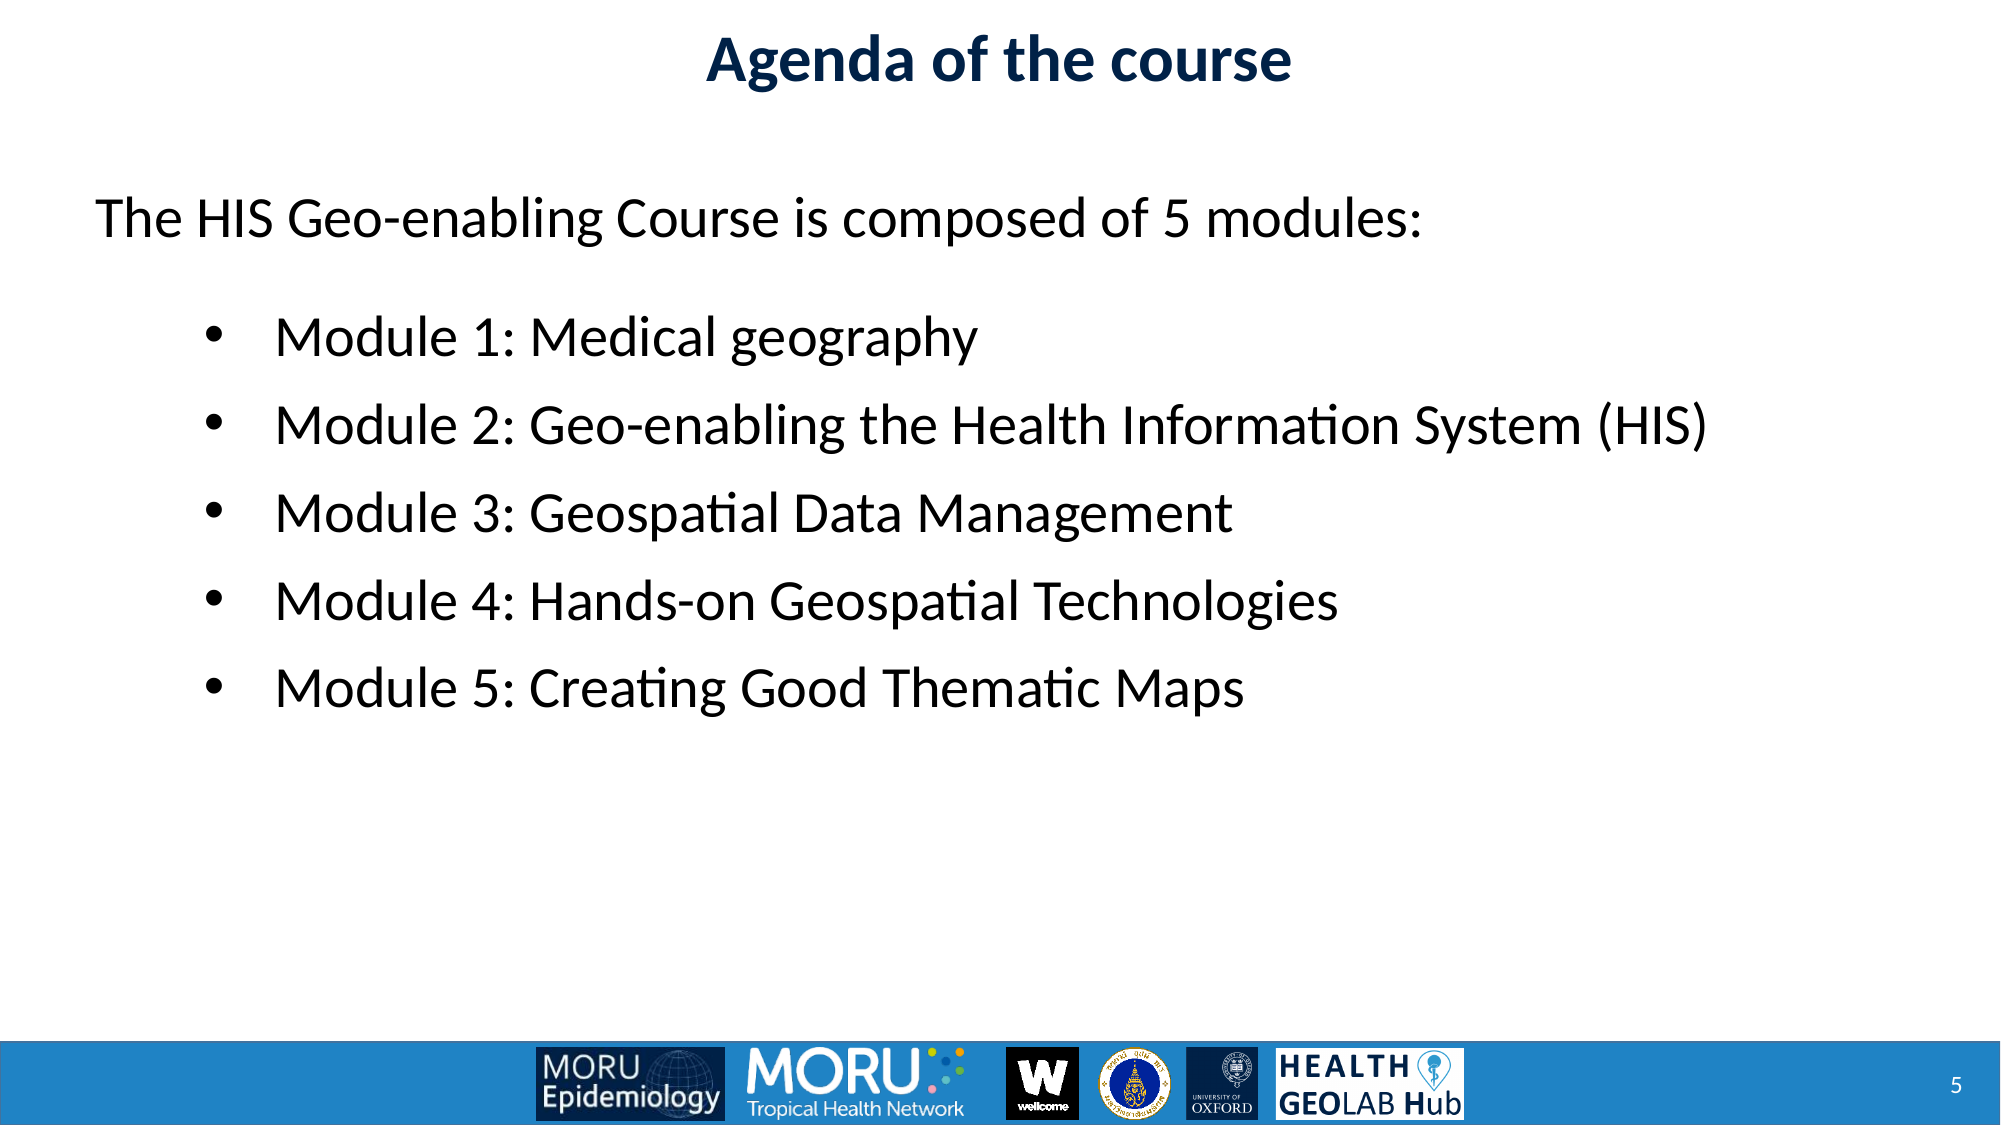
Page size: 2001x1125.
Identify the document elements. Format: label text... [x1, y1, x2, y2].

text_box Agenda of the course [0, 2, 2000, 117]
picture [536, 1047, 725, 1121]
picture [1186, 1047, 1258, 1120]
picture [747, 1047, 964, 1120]
picture [1006, 1047, 1079, 1120]
text_box The HIS Geo-enabling Course is composed of 5 modules: [80, 180, 1693, 294]
picture [1275, 1048, 1464, 1120]
text_box Module 1: Medical geography Module 2: Geo-enabling the Health Information System (HIS) Module 3: Geospatial Data Management Module 4: Hands-on Geospatial Technologies Module 5: Creating Good Thematic Maps [141, 298, 1798, 816]
picture [1098, 1047, 1171, 1120]
